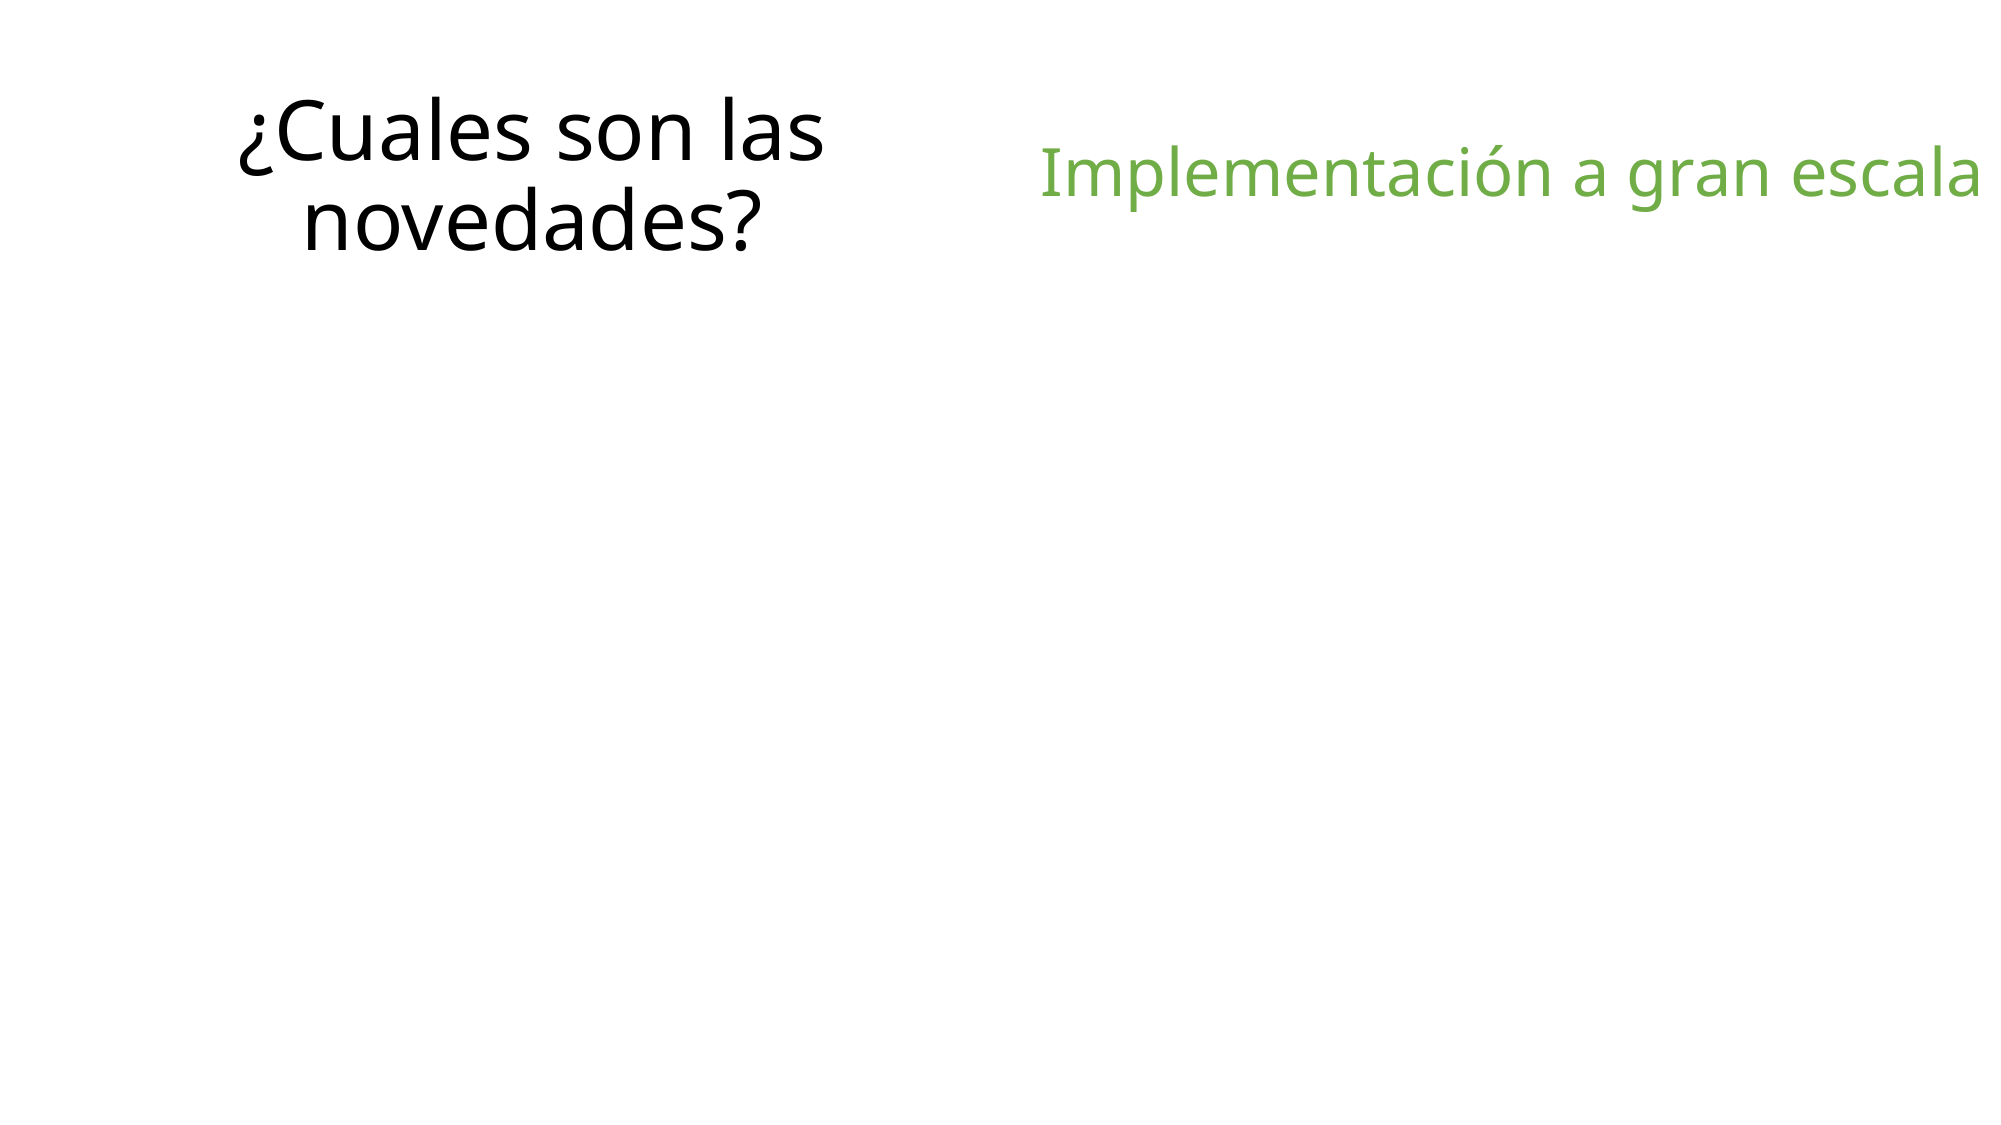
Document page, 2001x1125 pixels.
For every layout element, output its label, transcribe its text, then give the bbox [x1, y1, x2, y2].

title Implementación a gran escala [1025, 66, 2000, 284]
text_box ¿Cuales son las novedades? [39, 70, 1026, 288]
